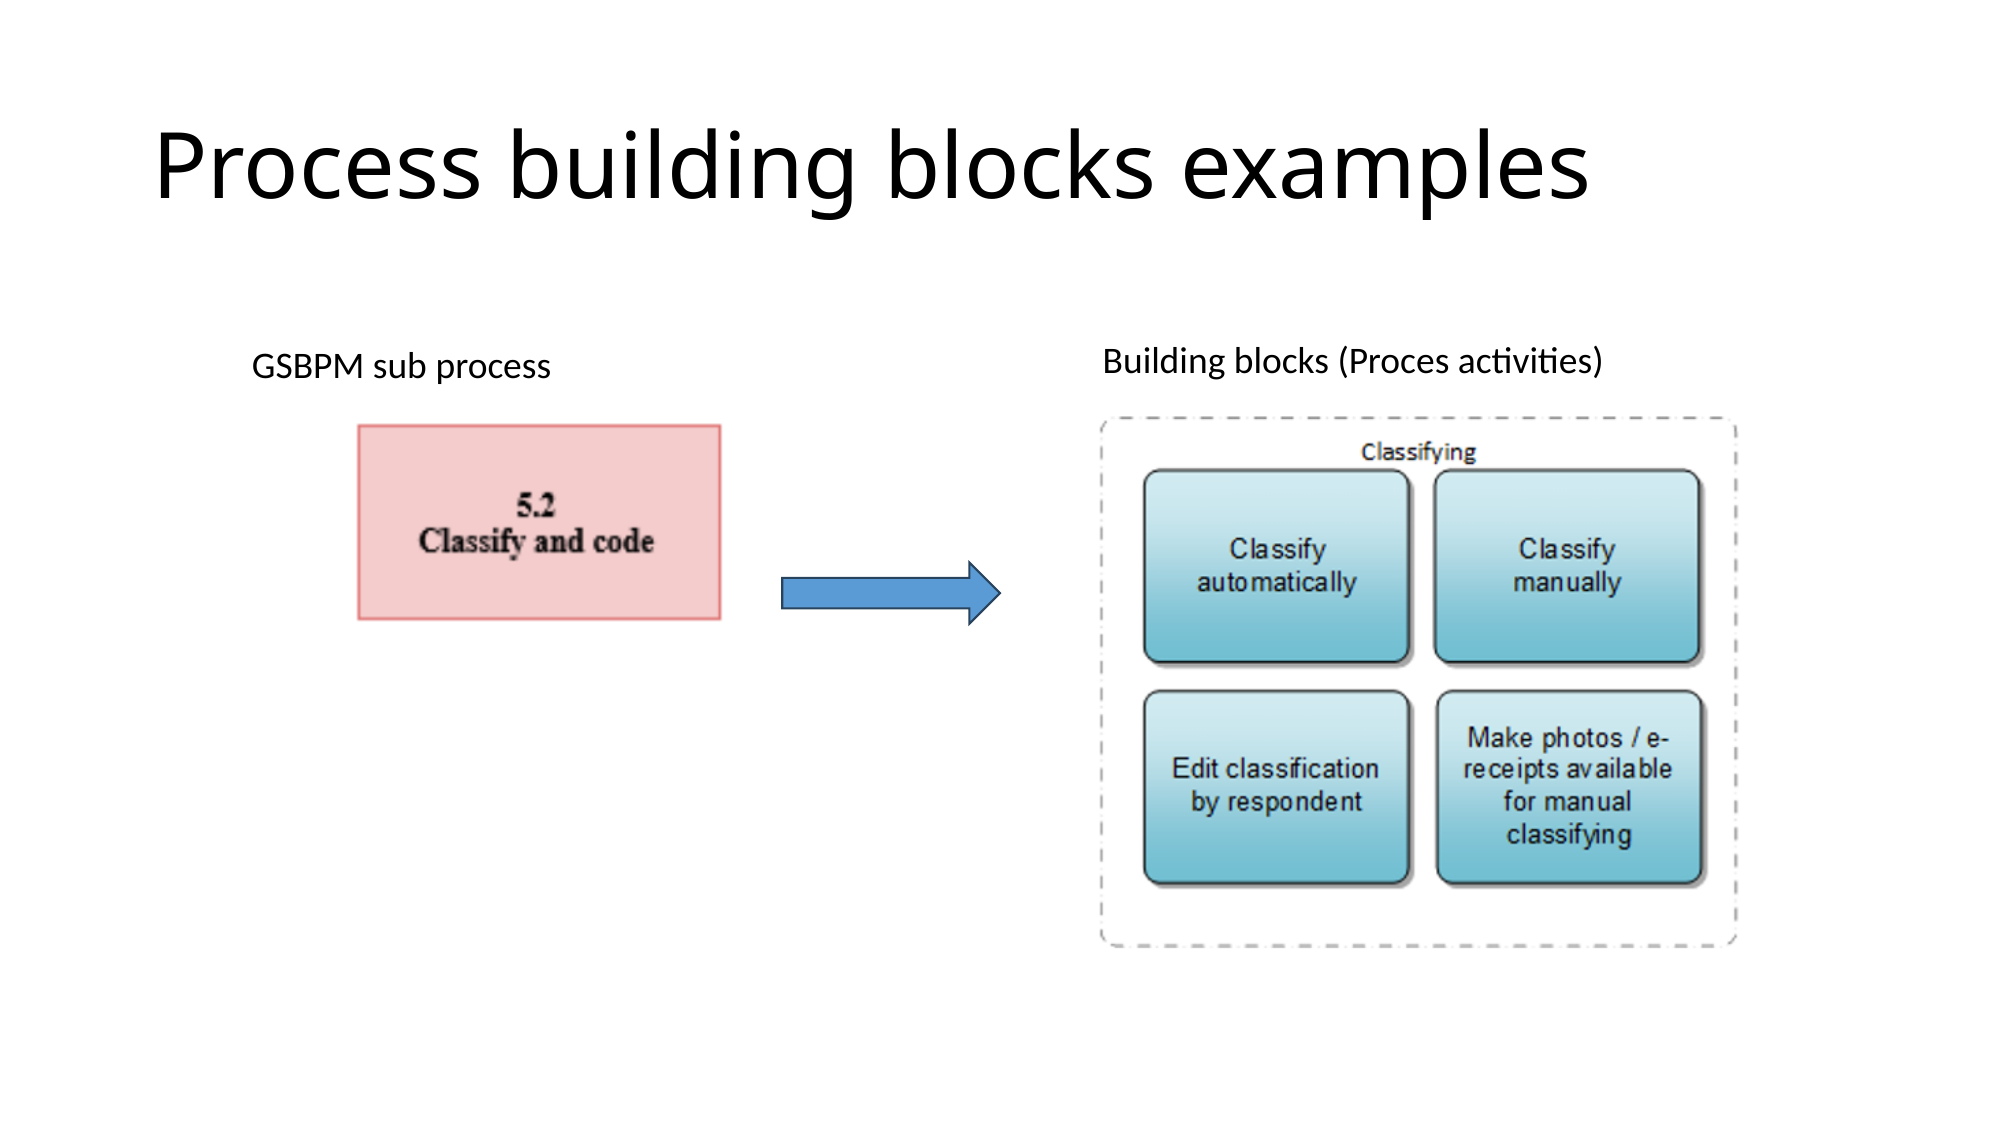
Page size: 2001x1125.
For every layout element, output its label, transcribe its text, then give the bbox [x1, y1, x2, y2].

text_box Building blocks (Proces activities) [1087, 328, 1650, 388]
picture [1074, 400, 1751, 955]
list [350, 417, 728, 624]
title Process building blocks examples [137, 59, 1863, 278]
text_box [781, 560, 1002, 627]
text_box GSBPM sub process [237, 333, 660, 394]
